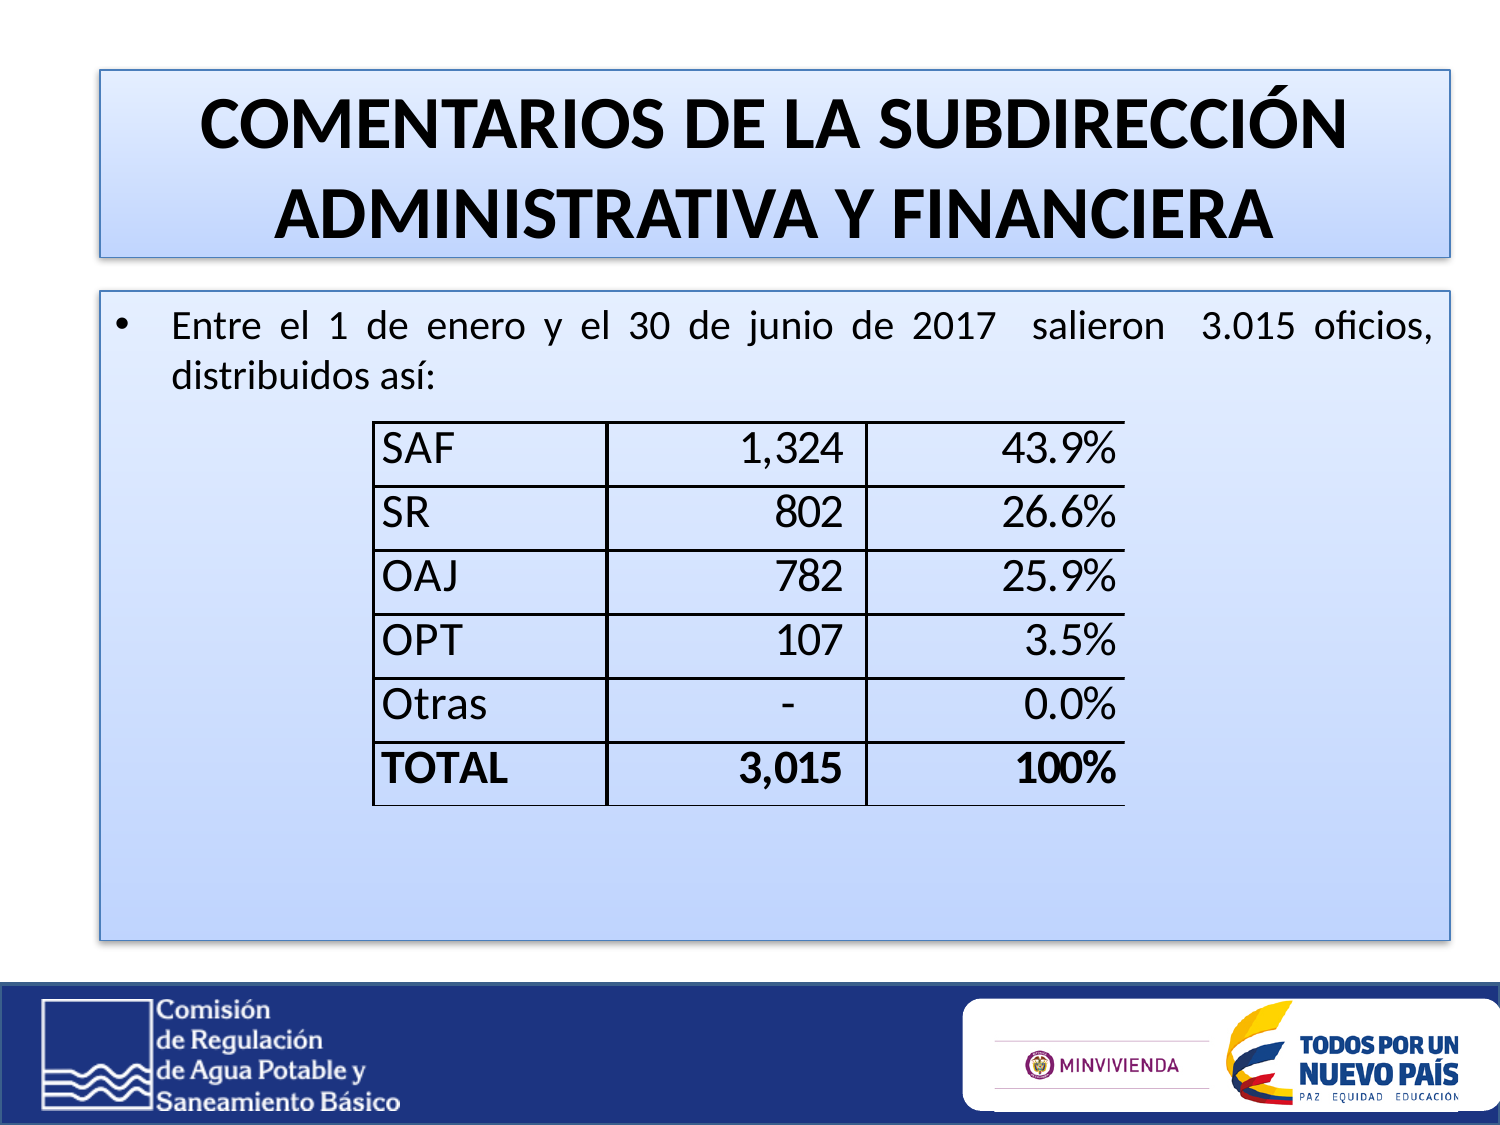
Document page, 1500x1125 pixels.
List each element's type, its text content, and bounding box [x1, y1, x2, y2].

picture [994, 999, 1459, 1112]
list Entre el 1 de enero y el 30 de junio de 2017 salieron 3.015 oficios, distribuidos así: [99, 290, 1451, 941]
text_box COMENTARIOS DE LA SUBDIRECCIÓN ADMINISTRATIVA Y FINANCIERA [99, 69, 1451, 258]
picture [41, 999, 400, 1111]
picture [371, 420, 1129, 809]
